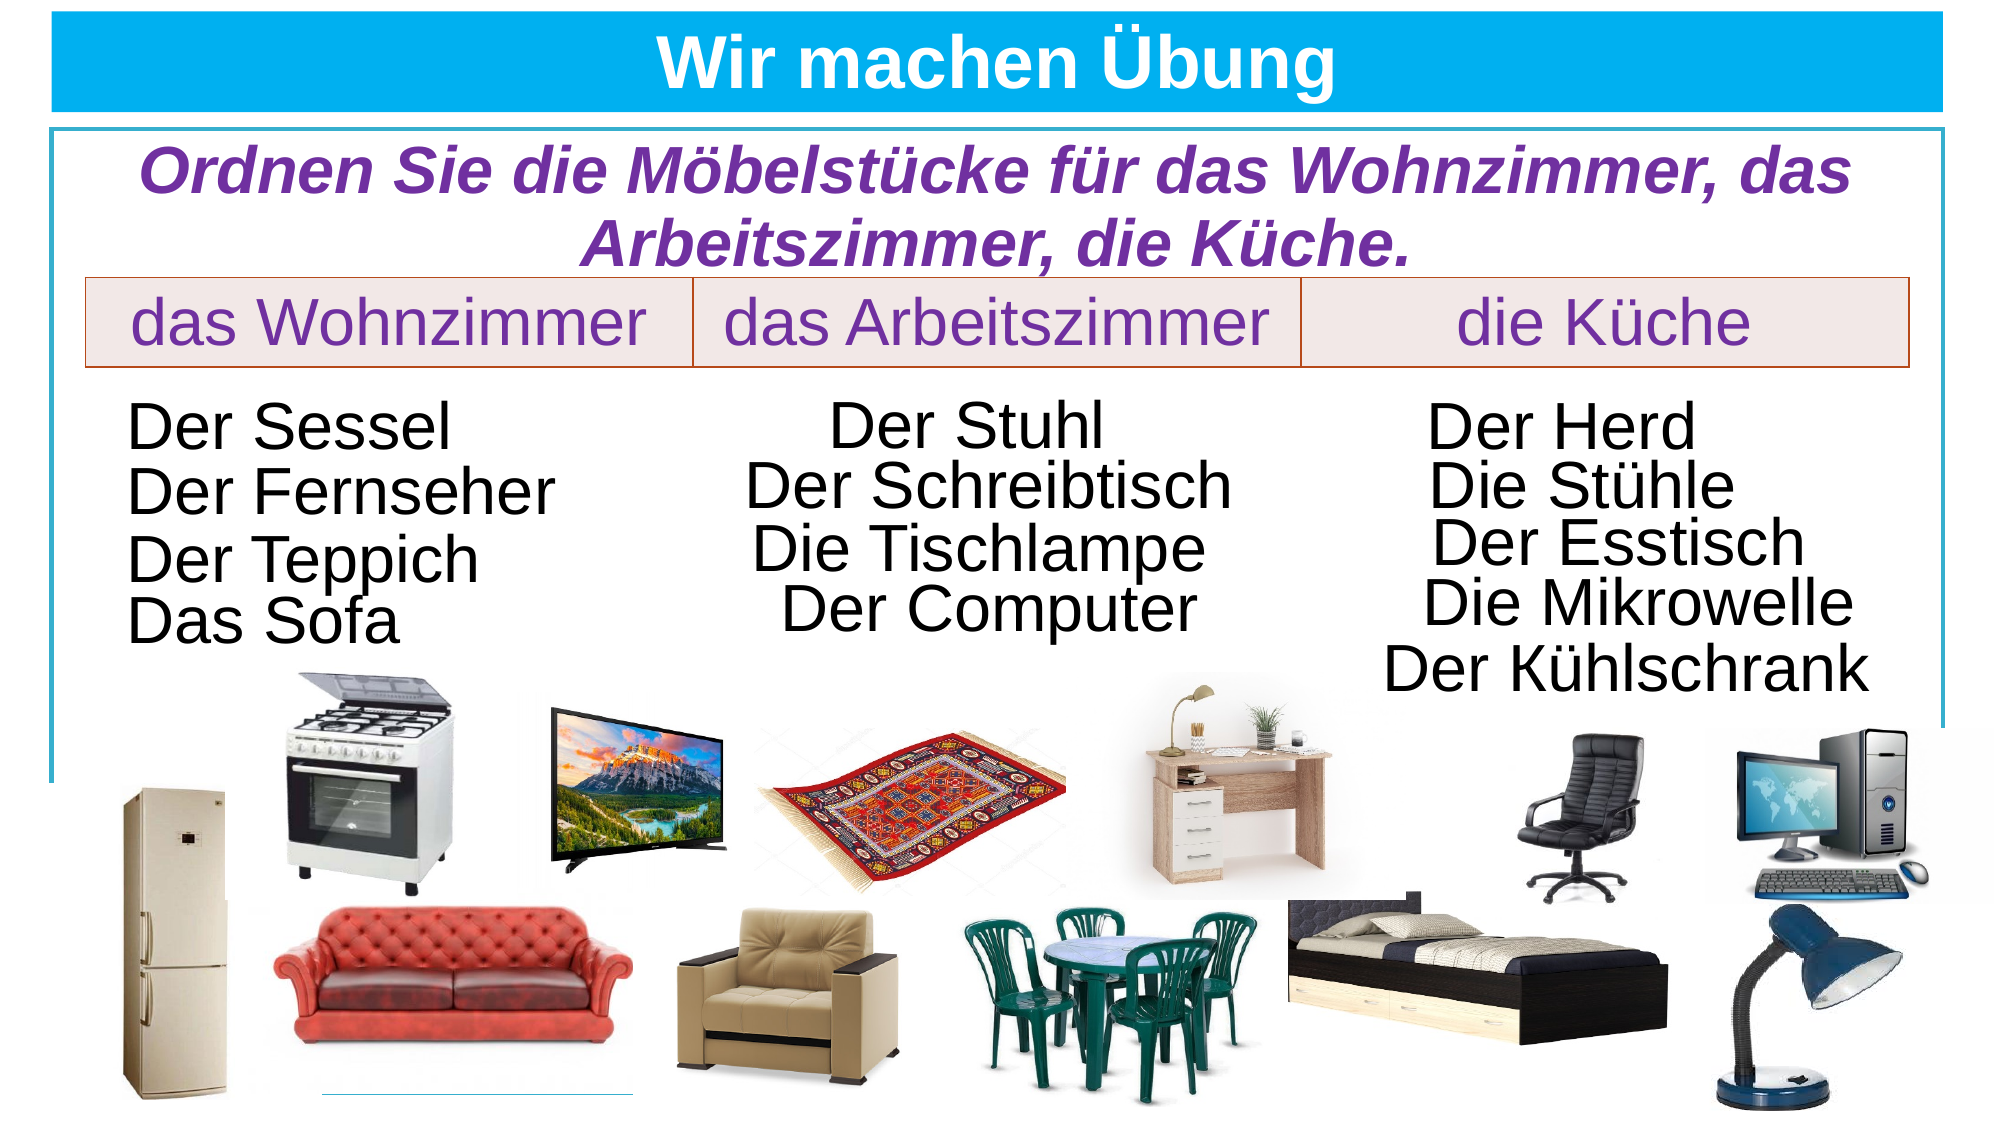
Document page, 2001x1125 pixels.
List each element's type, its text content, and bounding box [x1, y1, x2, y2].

text_box Der Esstisch [1416, 491, 1822, 551]
table_header das Wohnzimmer [86, 278, 692, 366]
title Wir machen Übung [51, 11, 1943, 113]
text_box Die Mikrowelle [1407, 551, 1871, 617]
picture [28, 667, 1994, 1111]
subtitle Ordnen Sie die Möbelstücke für das Wohnzimmer, das Arbeitszimmer, die Küche. [51, 128, 1944, 831]
text_box Die Stühle [1413, 433, 1752, 529]
table_header die Küche [1302, 278, 1908, 366]
text_box Der Fernseher [111, 440, 572, 536]
text_box Der Кühlschrank [1367, 617, 1886, 712]
table_header das Arbeitszimmer [694, 278, 1300, 366]
text_box Der Stuhl [813, 374, 1122, 470]
text_box Das Sofa [111, 604, 416, 664]
text_box Der Computer [765, 557, 1214, 653]
text_box Der Sessel [111, 375, 468, 440]
text_box Der Teppich [111, 508, 497, 604]
text_box Der Herd [1411, 375, 1731, 471]
text_box Der Schreibtisch [729, 434, 1250, 530]
text_box Die Tischlampe [736, 497, 1223, 593]
